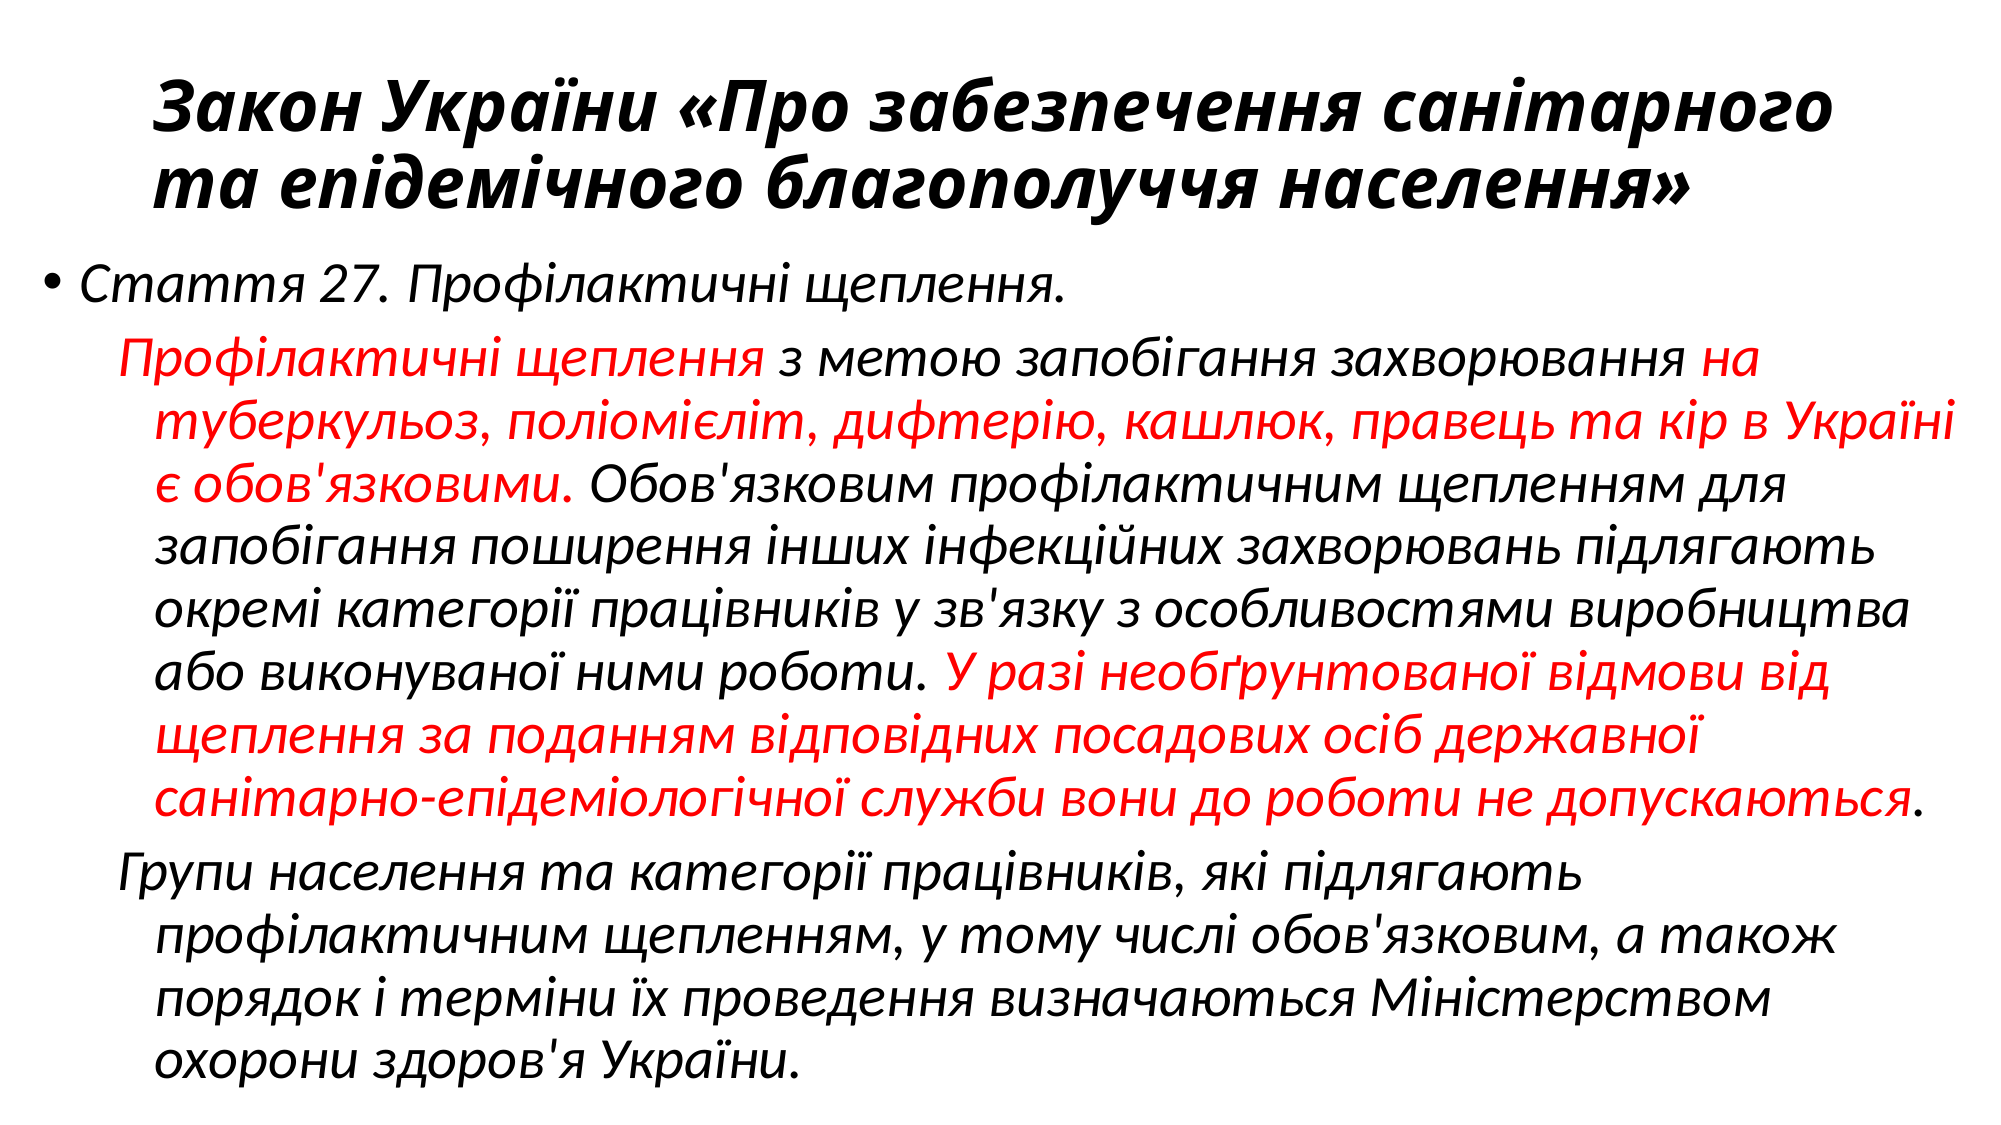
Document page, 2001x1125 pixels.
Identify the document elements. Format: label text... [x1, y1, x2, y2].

list Стаття 27. Профілактичні щеплення. Профілактичні щеплення з метою запобігання захворювання на туберкульоз, поліомієліт, дифтерію, кашлюк, правець та кір в Україні є обов'язковими. Обов'язковим профілактичним щепленням для запобігання поширення інших інфекційних захворювань підлягають окремі категорії працівників у зв'язку з особливостями виробництва або виконуваної ними роботи. У разі необґрунтованої відмови від щеплення за поданням відповідних посадових осіб державної санітарно-епідеміологічної служби вони до роботи не допускаються. Групи населення та категорії працівників, які підлягають профілактичним щепленням, у тому числі обов'язковим, а також порядок і терміни їх проведення визначаються Міністерством охорони здоров'я України. ... [27, 244, 1973, 1044]
title Закон України «Про забезпечення санітарного та епідемічного благополуччя населення» [137, 48, 1863, 244]
